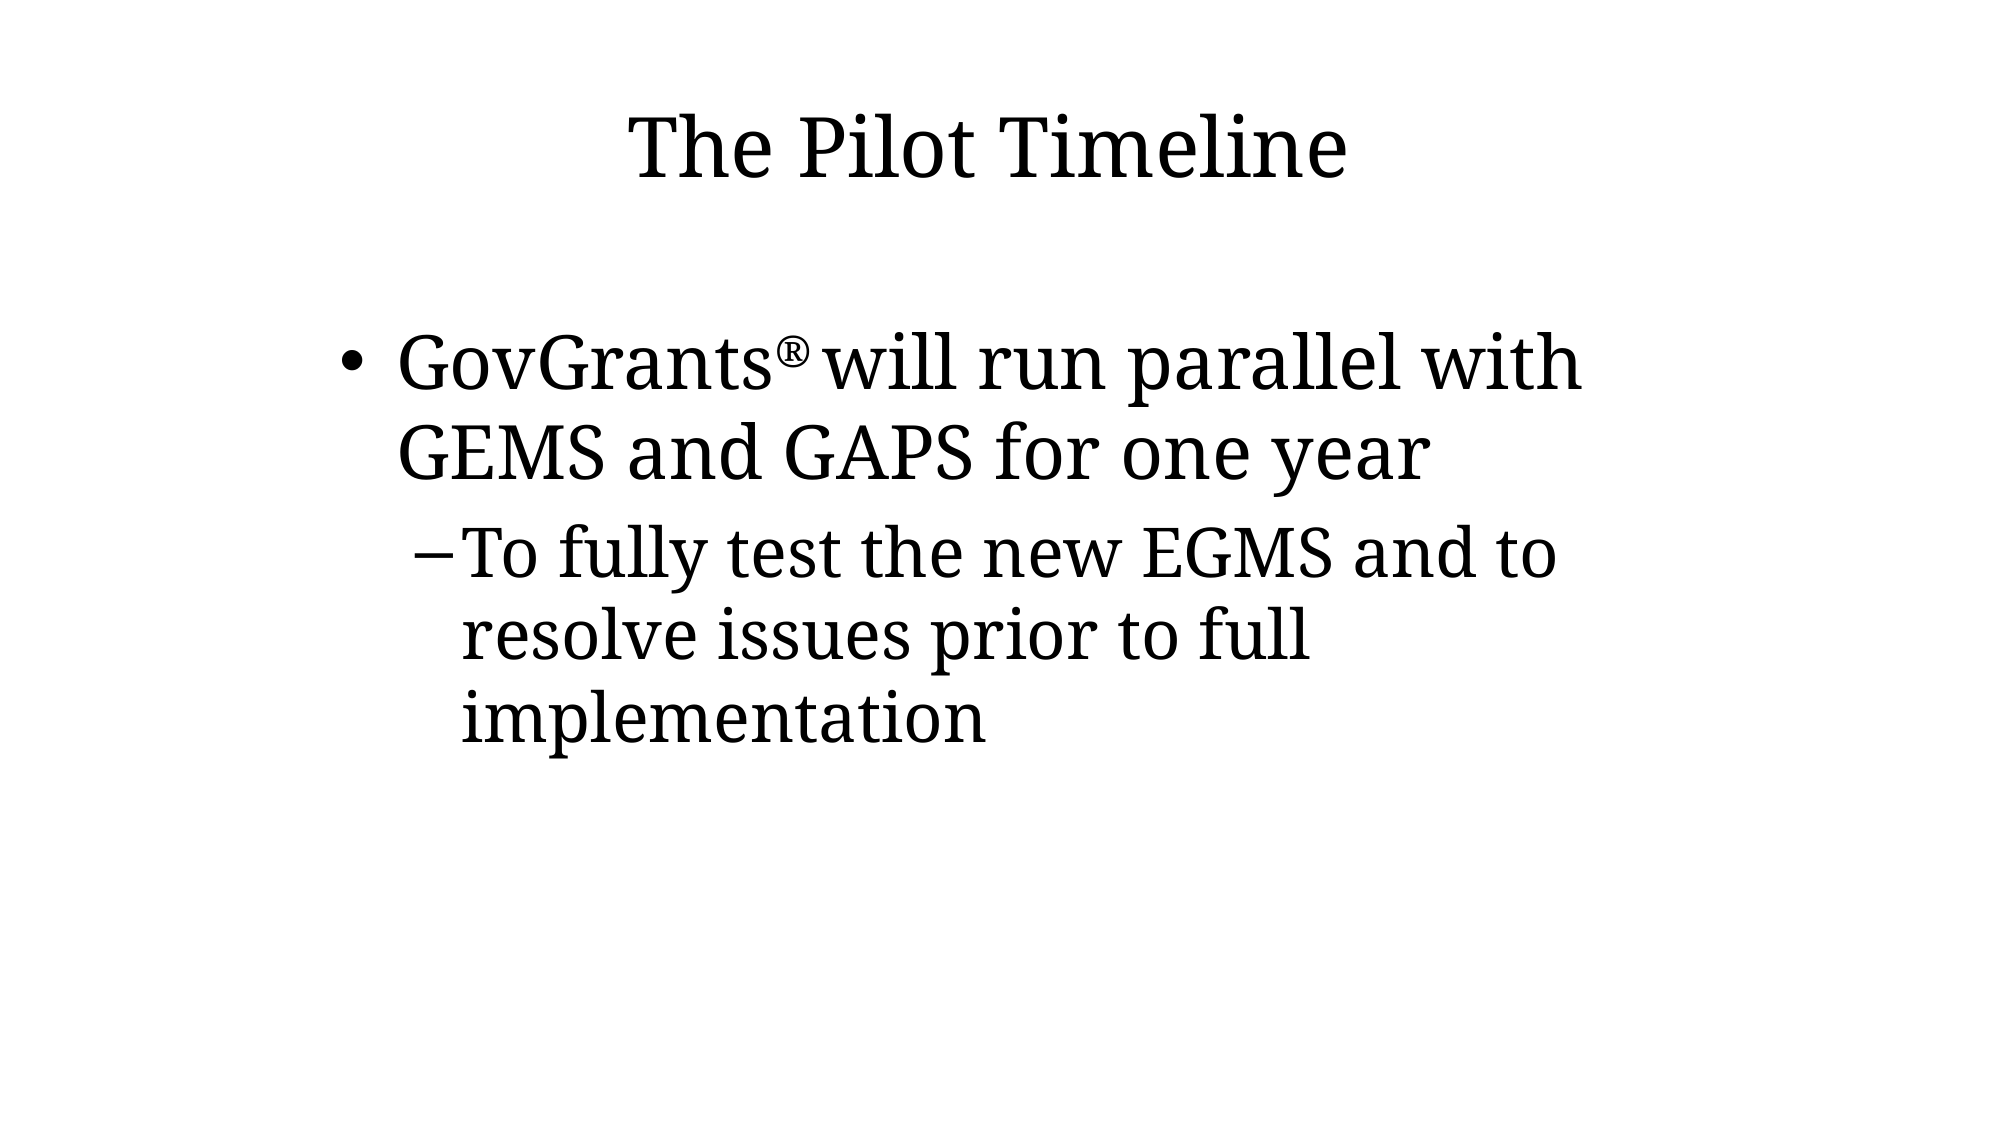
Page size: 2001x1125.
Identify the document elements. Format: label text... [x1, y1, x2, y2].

list GovGrants® will run parallel with GEMS and GAPS for one year To fully test the new EGMS and to resolve issues prior to full implementation [324, 307, 1675, 1100]
title The Pilot Timeline [443, 50, 1557, 238]
